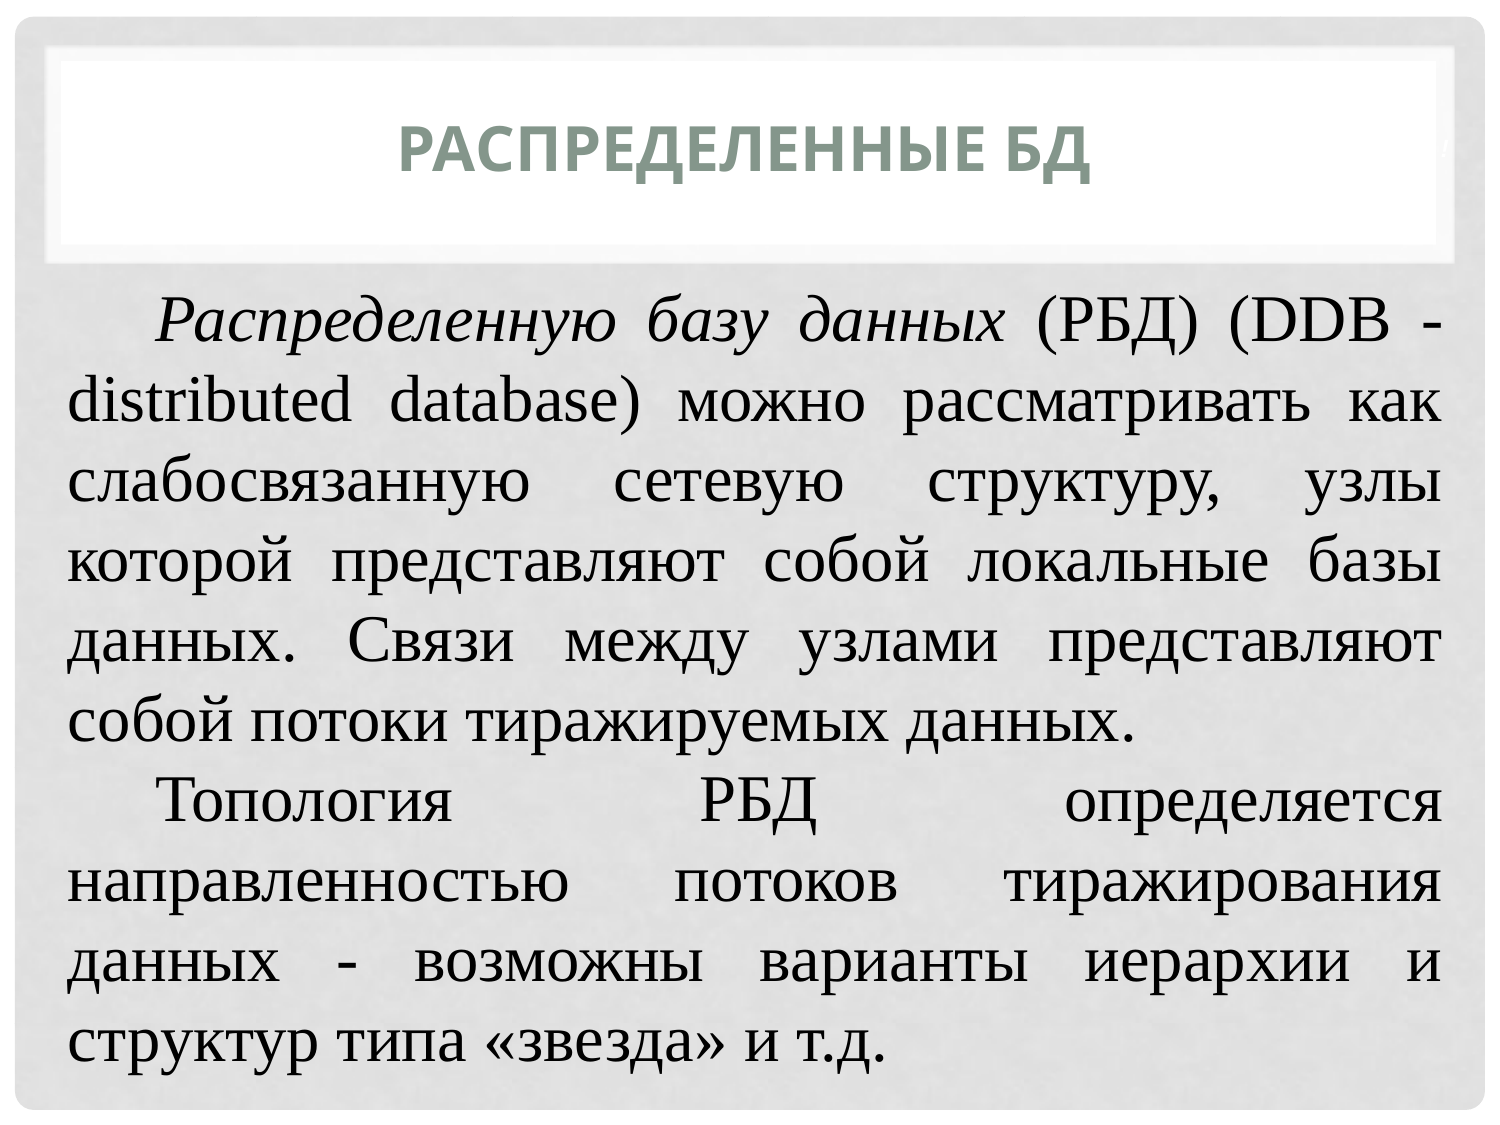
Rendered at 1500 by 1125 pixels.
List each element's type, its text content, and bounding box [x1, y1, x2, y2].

text_box Распределенную базу данных (РБД) (DDB - distributed database) можно рассматривать как слабосвязанную сетевую структуру, узлы которой представляют собой локальные базы данных. Связи между узлами представляют собой потоки тиражируемых данных. Топология РБД определяется направленностью потоков тиражирования данных - возможны варианты иерархии и структур типа «звезда» и т.д. [53, 267, 1459, 1082]
text_box Распределенные БД [53, 101, 1436, 192]
